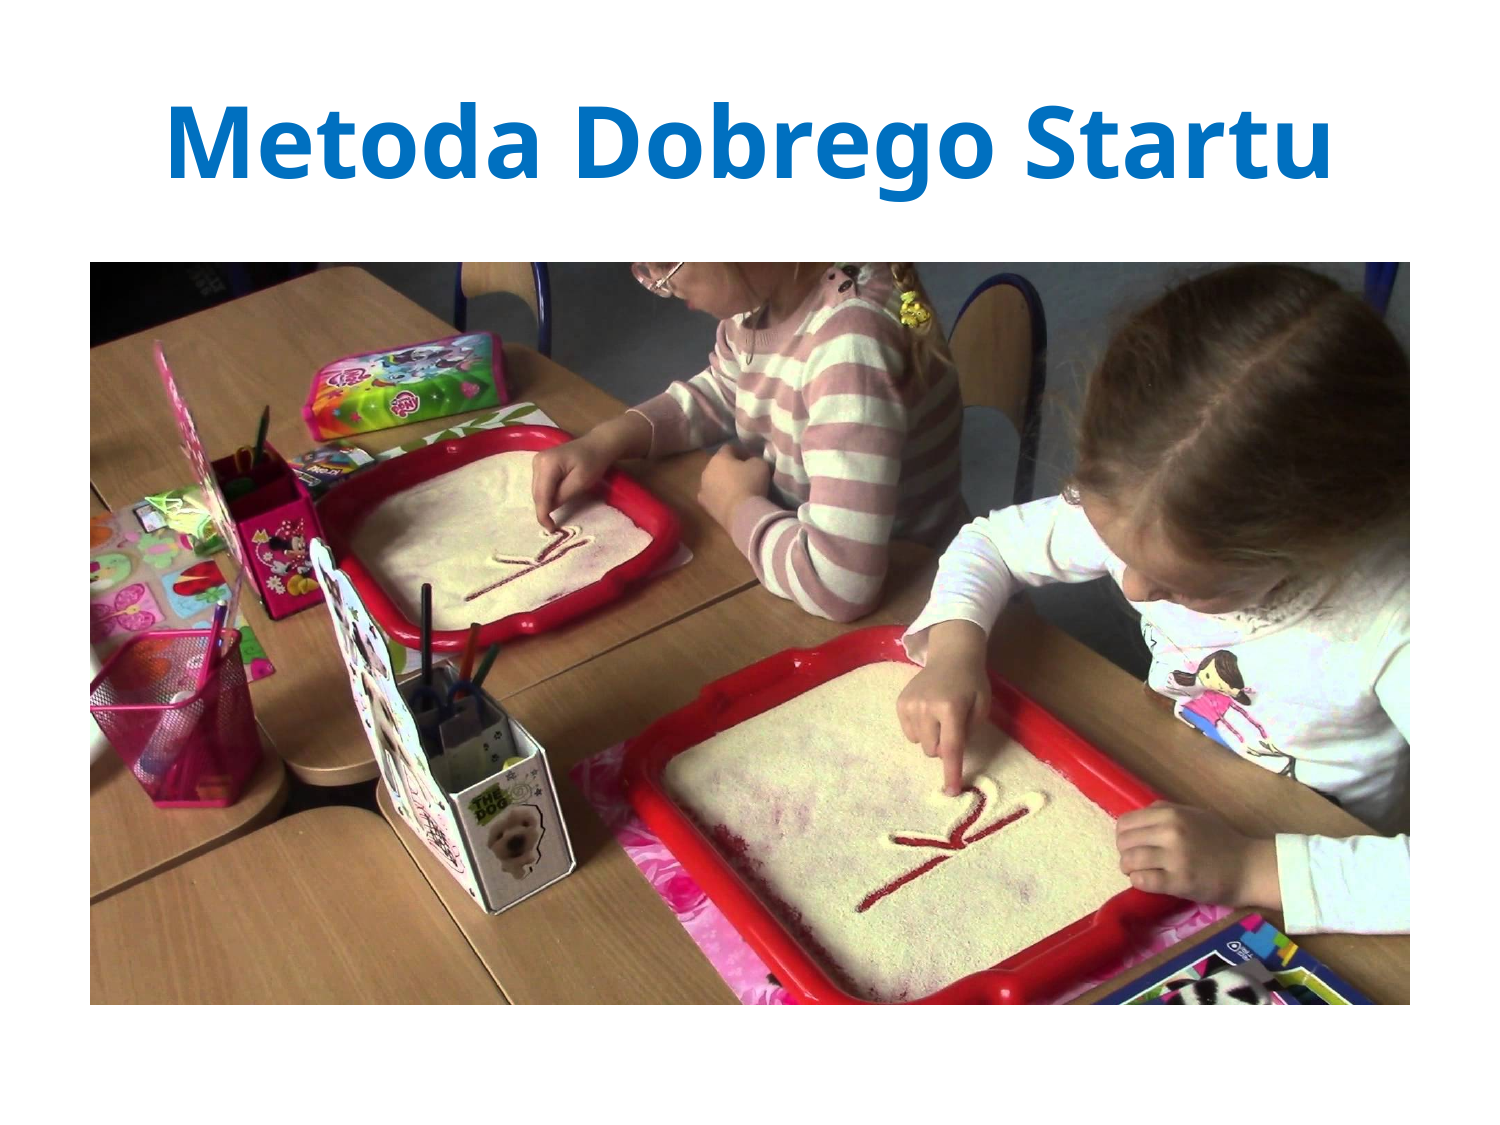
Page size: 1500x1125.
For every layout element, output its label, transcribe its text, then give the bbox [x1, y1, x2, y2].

title Metoda Dobrego Startu [75, 45, 1425, 233]
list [89, 262, 1411, 1006]
